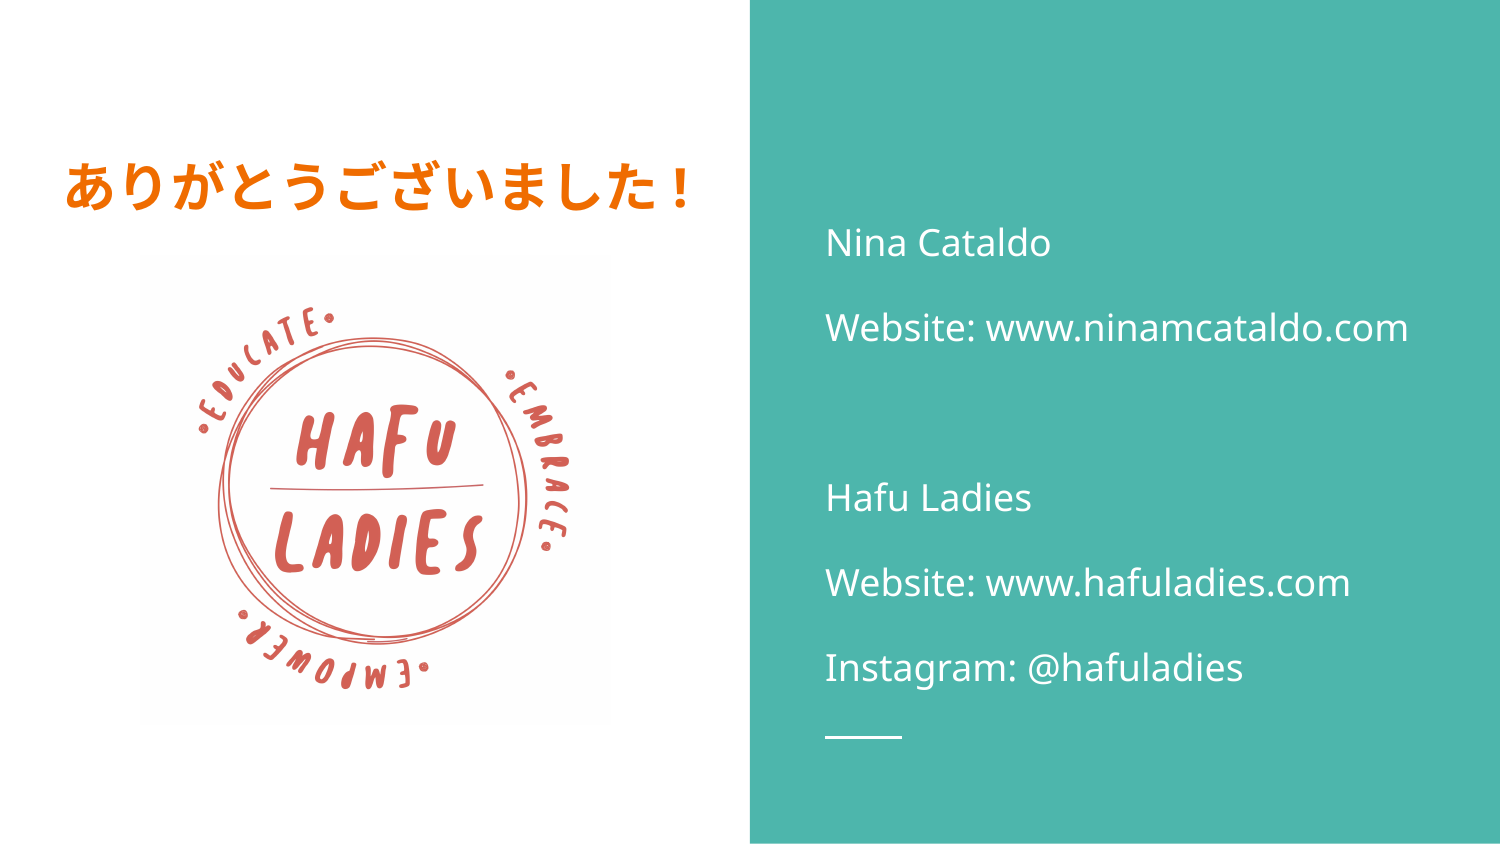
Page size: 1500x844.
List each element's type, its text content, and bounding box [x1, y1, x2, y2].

title ありがとうございました! [43, 118, 708, 233]
picture [140, 255, 611, 726]
list Nina Cataldo Website: www.ninamcataldo.com Hafu Ladies Website: www.hafuladies.com Instagram: @hafuladies [810, 118, 1440, 725]
